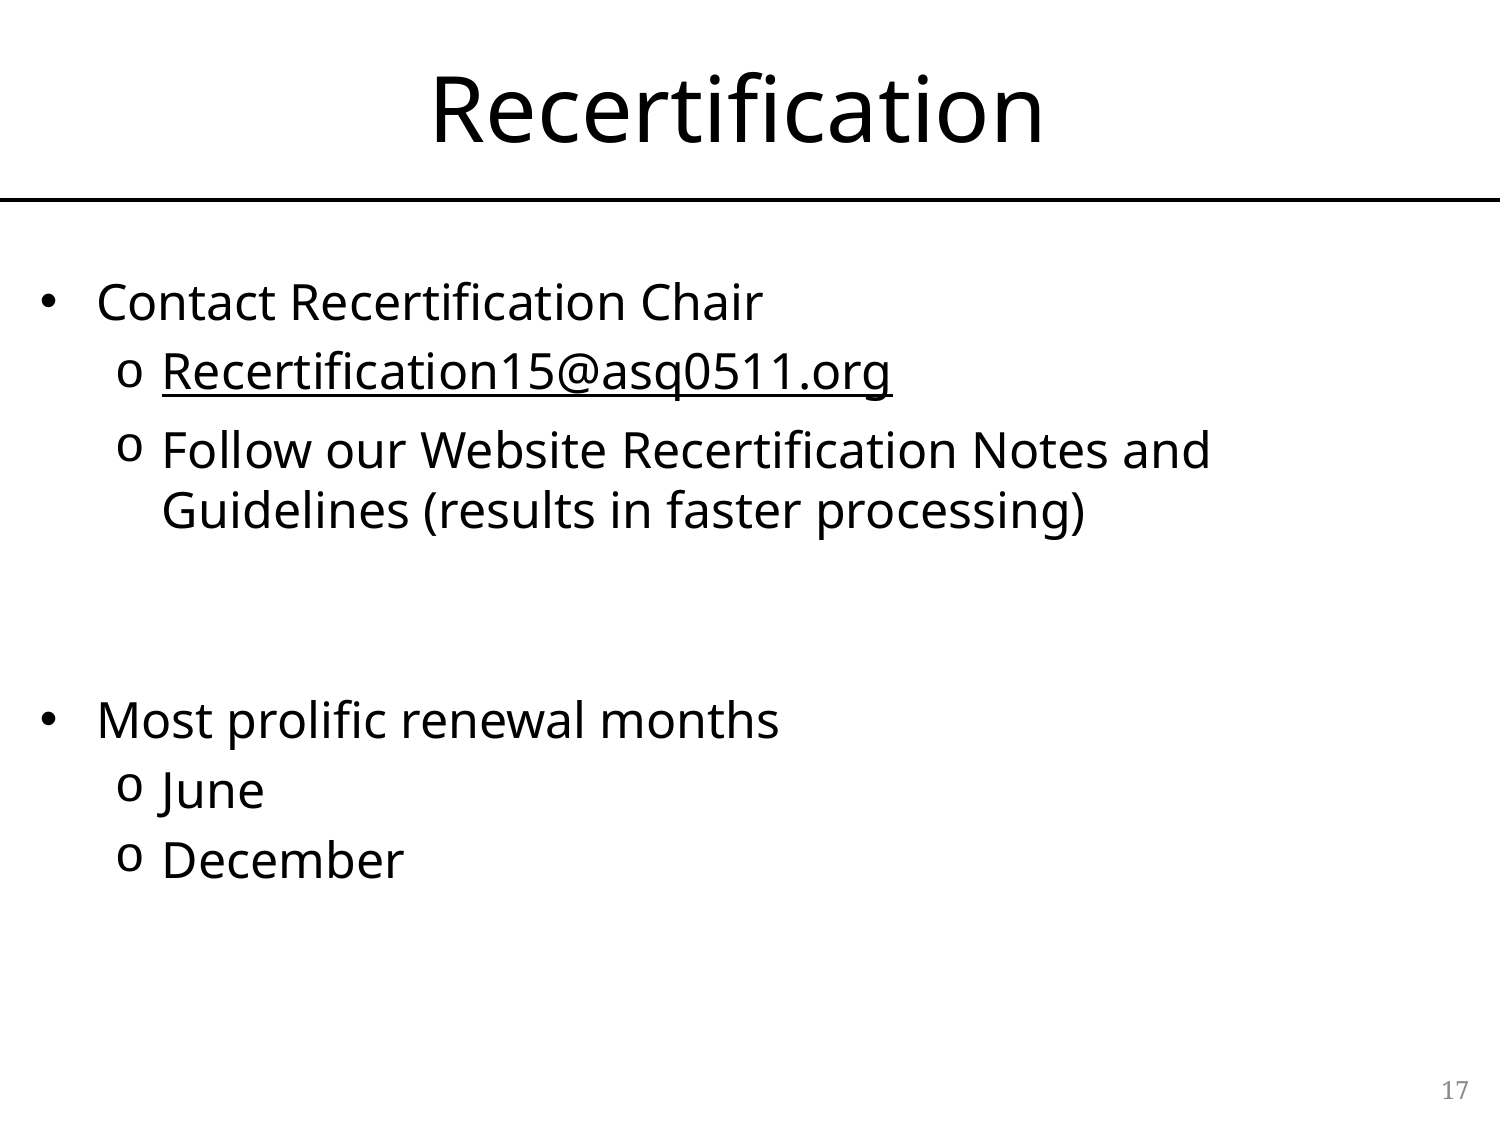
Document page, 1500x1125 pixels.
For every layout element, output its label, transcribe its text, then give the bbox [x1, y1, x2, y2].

slide_number 17 [1134, 1061, 1485, 1122]
list Contact Recertification Chair Recertification15@asq0511.org Follow our Website Recertification Notes and Guidelines (results in faster processing) Most prolific renewal months June December [24, 262, 1475, 1005]
title Recertification [24, 12, 1475, 200]
